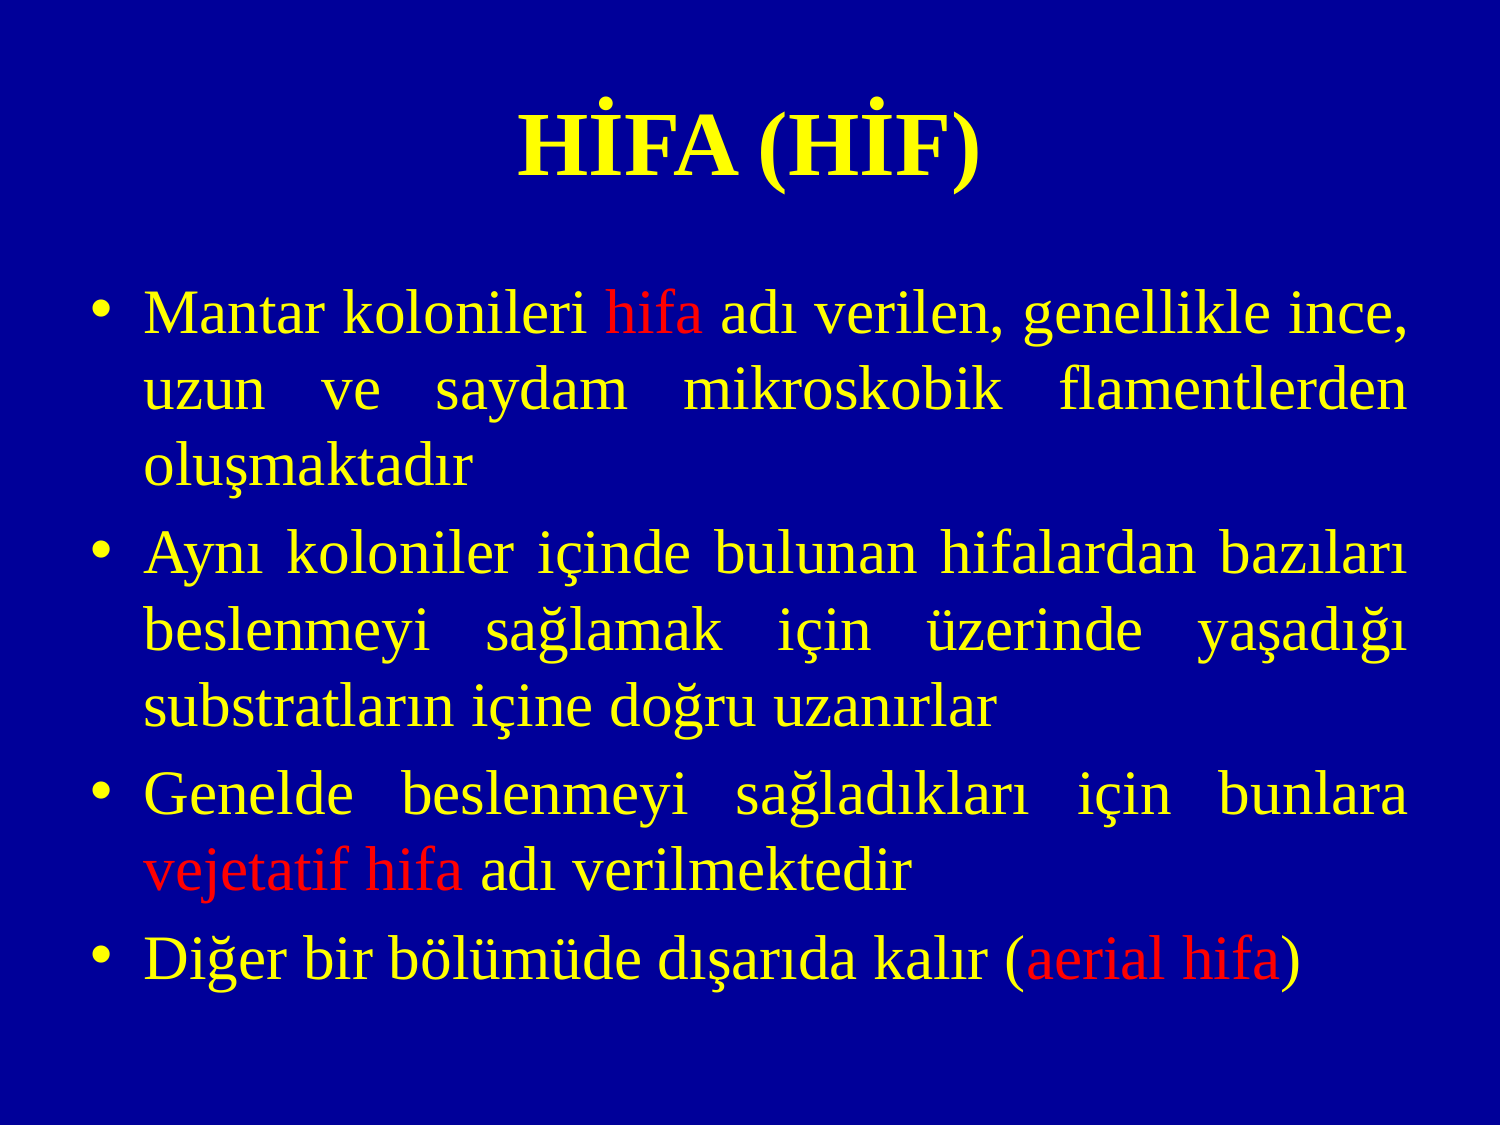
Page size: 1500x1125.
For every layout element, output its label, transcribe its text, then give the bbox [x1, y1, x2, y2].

title HİFA (HİF) [75, 45, 1425, 233]
list Mantar kolonileri hifa adı verilen, genellikle ince, uzun ve saydam mikroskobik flamentlerden oluşmaktadır Aynı koloniler içinde bulunan hifalardan bazıları beslenmeyi sağlamak için üzerinde yaşadığı substratların içine doğru uzanırlar Genelde beslenmeyi sağladıkları için bunlara vejetatif hifa adı verilmektedir Diğer bir bölümüde dışarıda kalır (aerial hifa) [75, 262, 1425, 1005]
